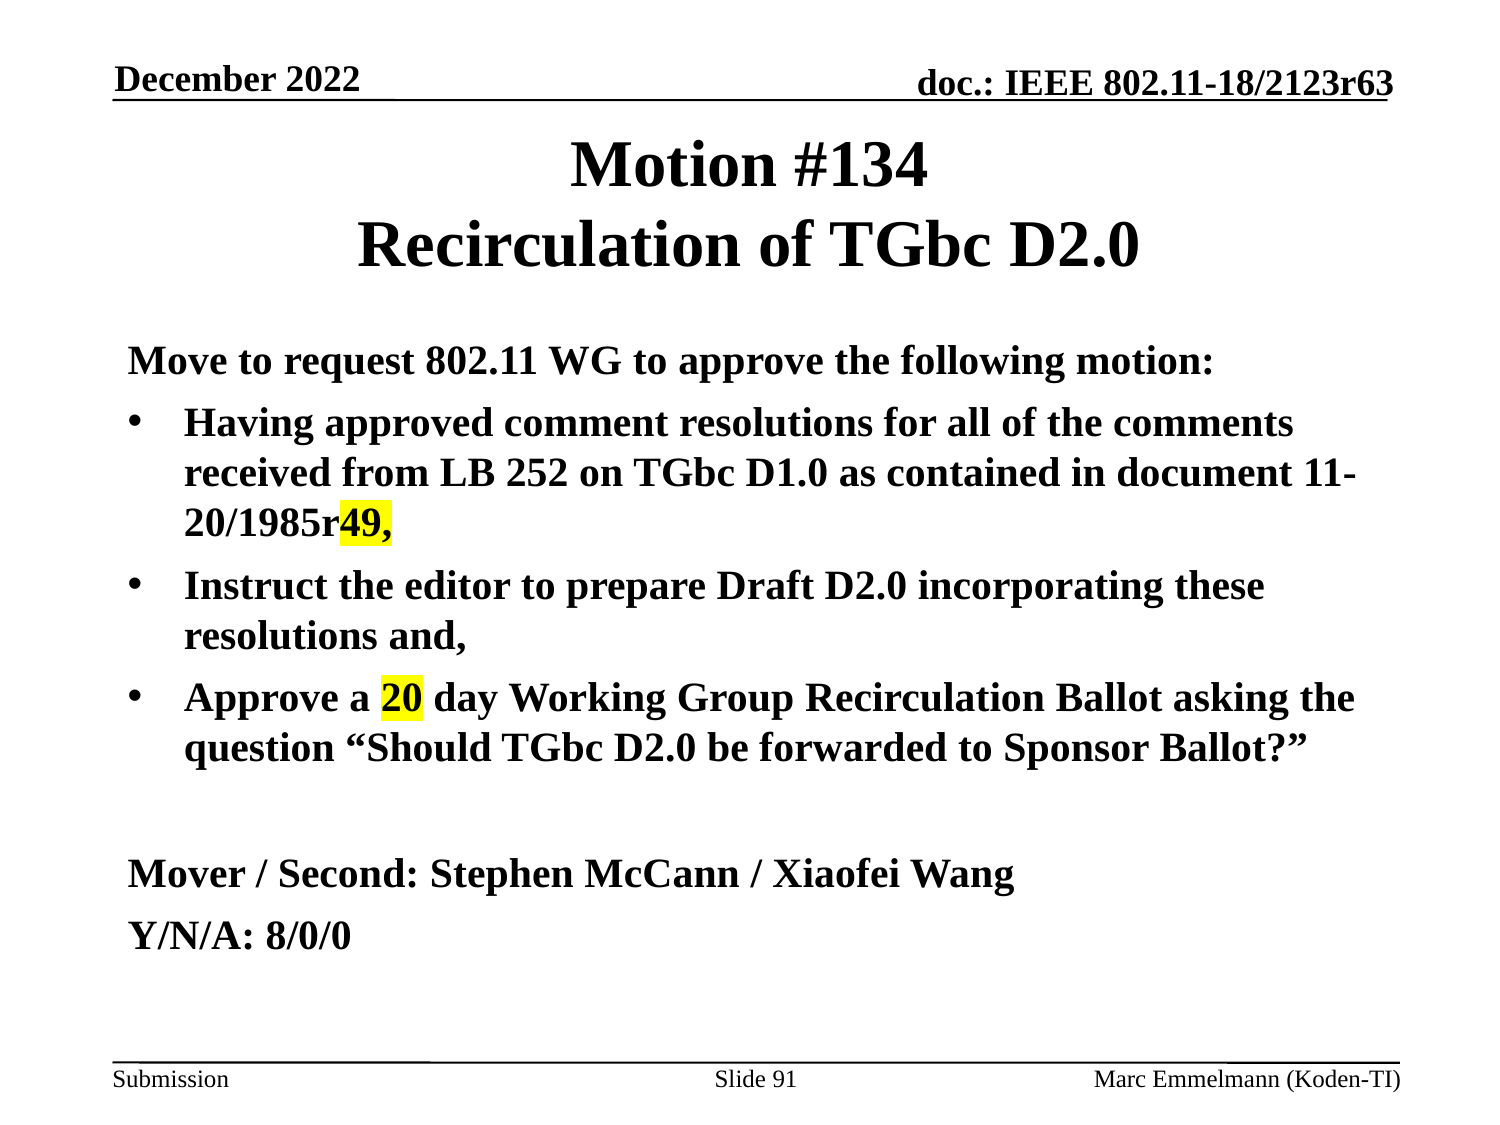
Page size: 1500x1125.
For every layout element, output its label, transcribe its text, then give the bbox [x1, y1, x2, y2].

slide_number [114, 54, 423, 100]
slide_number Slide 91 [712, 1061, 800, 1123]
footer Marc Emmelmann (Koden-TI) [878, 1061, 1402, 1093]
title Motion #134 Recirculation of TGbc D2.0 [112, 112, 1388, 288]
list Move to request 802.11 WG to approve the following motion: Having approved comment resolutions for all of the comments received from LB 252 on TGbc D1.0 as contained in document 11-20/1985r49, Instruct the editor to prepare Draft D2.0 incorporating these resolutions and, Approve a 20 day Working Group Recirculation Ballot asking the question “Should TGbc D2.0 be forwarded to Sponsor Ballot?” Mover / Second: Stephen McCann / Xiaofei Wang Y/N/A: 8/0/0 [112, 324, 1388, 1000]
